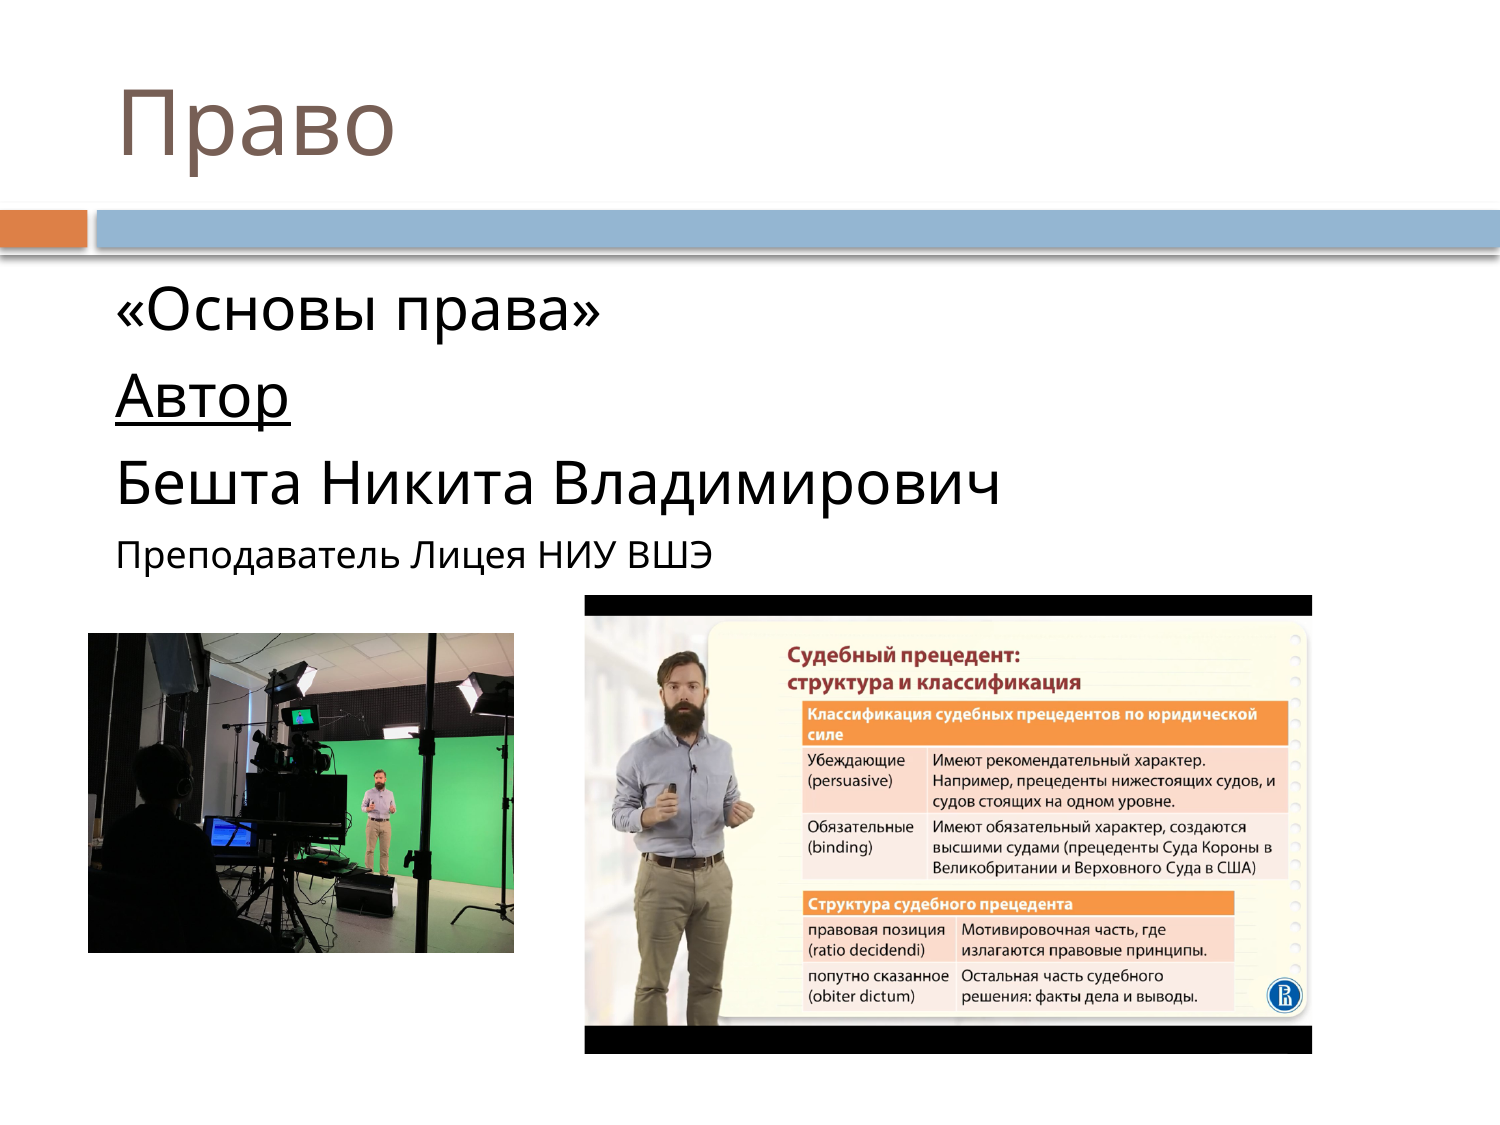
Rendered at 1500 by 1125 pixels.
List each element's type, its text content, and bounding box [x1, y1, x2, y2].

picture [584, 594, 1313, 1054]
list «Основы права» Автор Бешта Никита Владимирович Преподаватель Лицея НИУ ВШЭ [100, 262, 1438, 1000]
picture [88, 632, 515, 953]
title Право [100, 37, 1438, 200]
